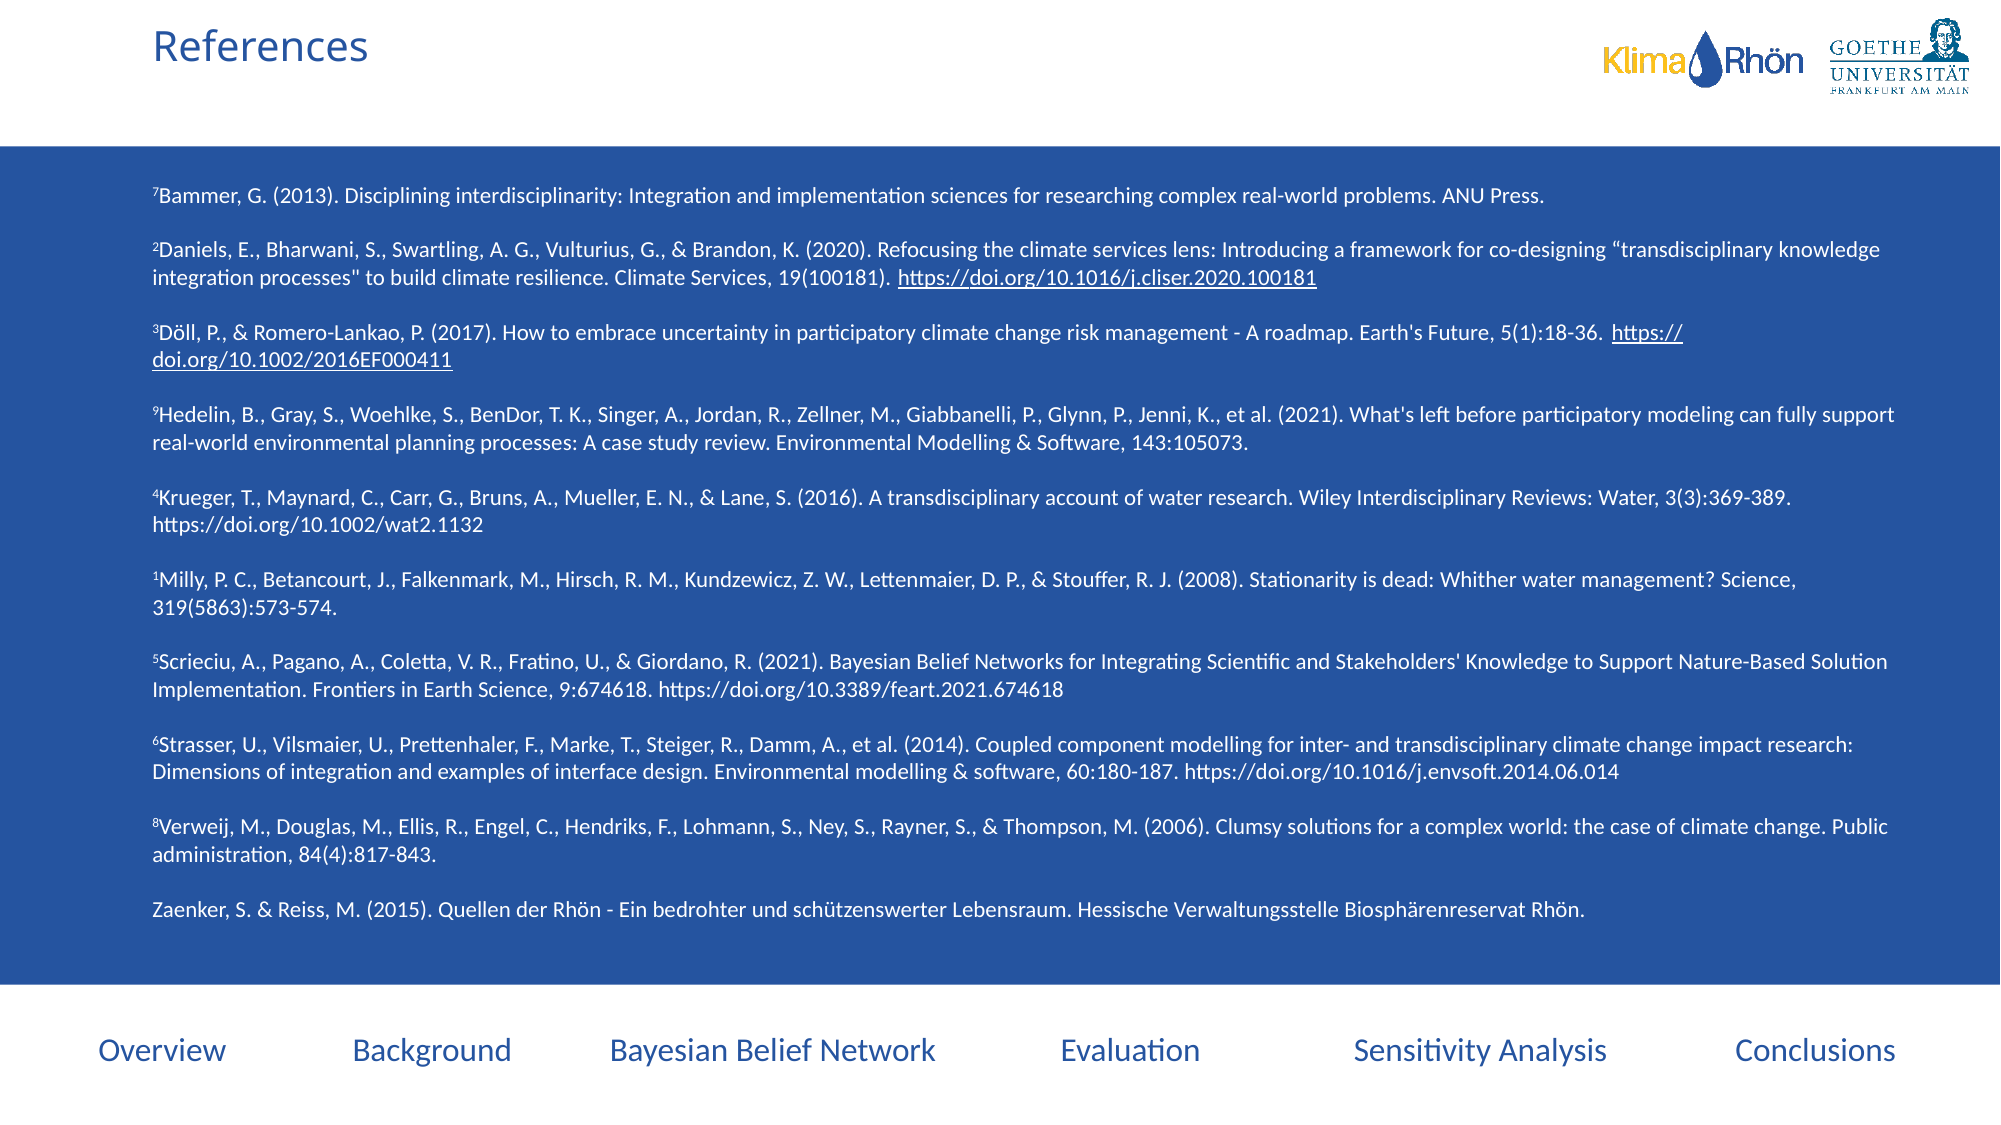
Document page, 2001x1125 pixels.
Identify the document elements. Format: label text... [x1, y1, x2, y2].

picture [1600, 23, 1806, 97]
text_box Evaluation [1013, 1020, 1248, 1076]
picture [1937, 37, 1951, 47]
picture [1951, 18, 1969, 56]
text_box Conclusions [1687, 1020, 1944, 1076]
picture [1938, 26, 1951, 34]
picture [1830, 63, 1969, 94]
text_box Background [306, 1020, 559, 1076]
picture [1830, 18, 1937, 60]
text_box Sensitivity Analysis [1296, 1020, 1665, 1076]
text_box 7Bammer, G. (2013). Disciplining interdisciplinarity: Integration and implementation sciences for researching complex real-world problems. ANU Press. 2Daniels, E., Bharwani, S., Swartling, A. G., Vulturius, G., & Brandon, K. (2020). Refocusing the climate services lens: Introducing a framework for co-designing “transdisciplinary knowledge integration processes" to build climate resilience. Climate Services, 19(100181). https://doi.org/10.1016/j.cliser.2020.100181 3Döll, P., & Romero-Lankao, P. (2017). How to embrace uncertainty in participatory climate change risk management - A roadmap. Earth's Future, 5(1):18-36. https://doi.org/10.1002/2016EF000411 9Hedelin, B., Gray, S., Woehlke, S., BenDor, T. K., Singer, A., Jordan, R., Zellner, M., Giabbanelli, P., Glynn, P., Jenni, K., et al. (2021). What's left before participatory modeling can fully support real-world environmental planning processes: A case study review. Environmental Modelling & Software, 143:105073. 4Krueger, T., Maynard, C., Carr, G., Bruns, A., Mueller, E. N., & Lane, S. (2016). A transdisciplinary account of water research. Wiley Interdisciplinary Reviews: Water, 3(3):369-389. https://doi.org/10.1002/wat2.1132 1Milly, P. C., Betancourt, J., Falkenmark, M., Hirsch, R. M., Kundzewicz, Z. W., Lettenmaier, D. P., & Stouffer, R. J. (2008). Stationarity is dead: Whither water management? Science, 319(5863):573-574. 5Scrieciu, A., Pagano, A., Coletta, V. R., Fratino, U., & Giordano, R. (2021). Bayesian Belief Networks for Integrating Scientific and Stakeholders' Knowledge to Support Nature-Based Solution Implementation. Frontiers in Earth Science, 9:674618. https://doi.org/10.3389/feart.2021.674618 6Strasser, U., Vilsmaier, U., Prettenhaler, F., Marke, T., Steiger, R., Damm, A., et al. (2014). Coupled component modelling for inter- and transdisciplinary climate change impact research: Dimensions of integration and examples of interface design. Environmental modelling & software, 60:180-187. https://doi.org/10.1016/j.envsoft.2014.06.014 8Verweij, M., Douglas, M., Ellis, R., Engel, C., Hendriks, F., Lohmann, S., Ney, S., Rayner, S., & Thompson, M. (2006). Clumsy solutions for a complex world: the case of climate change. Public administration, 84(4):817-843. Zaenker, S. & Reiss, M. (2015). Quellen der Rhön - Ein bedrohter und schützenswerter Lebensraum. Hessische Verwaltungsstelle Biosphärenreservat Rhön. [137, 117, 1961, 929]
text_box Overview [36, 1020, 289, 1076]
text_box Bayesian Belief Network [577, 1020, 969, 1076]
title References [137, 18, 1562, 117]
